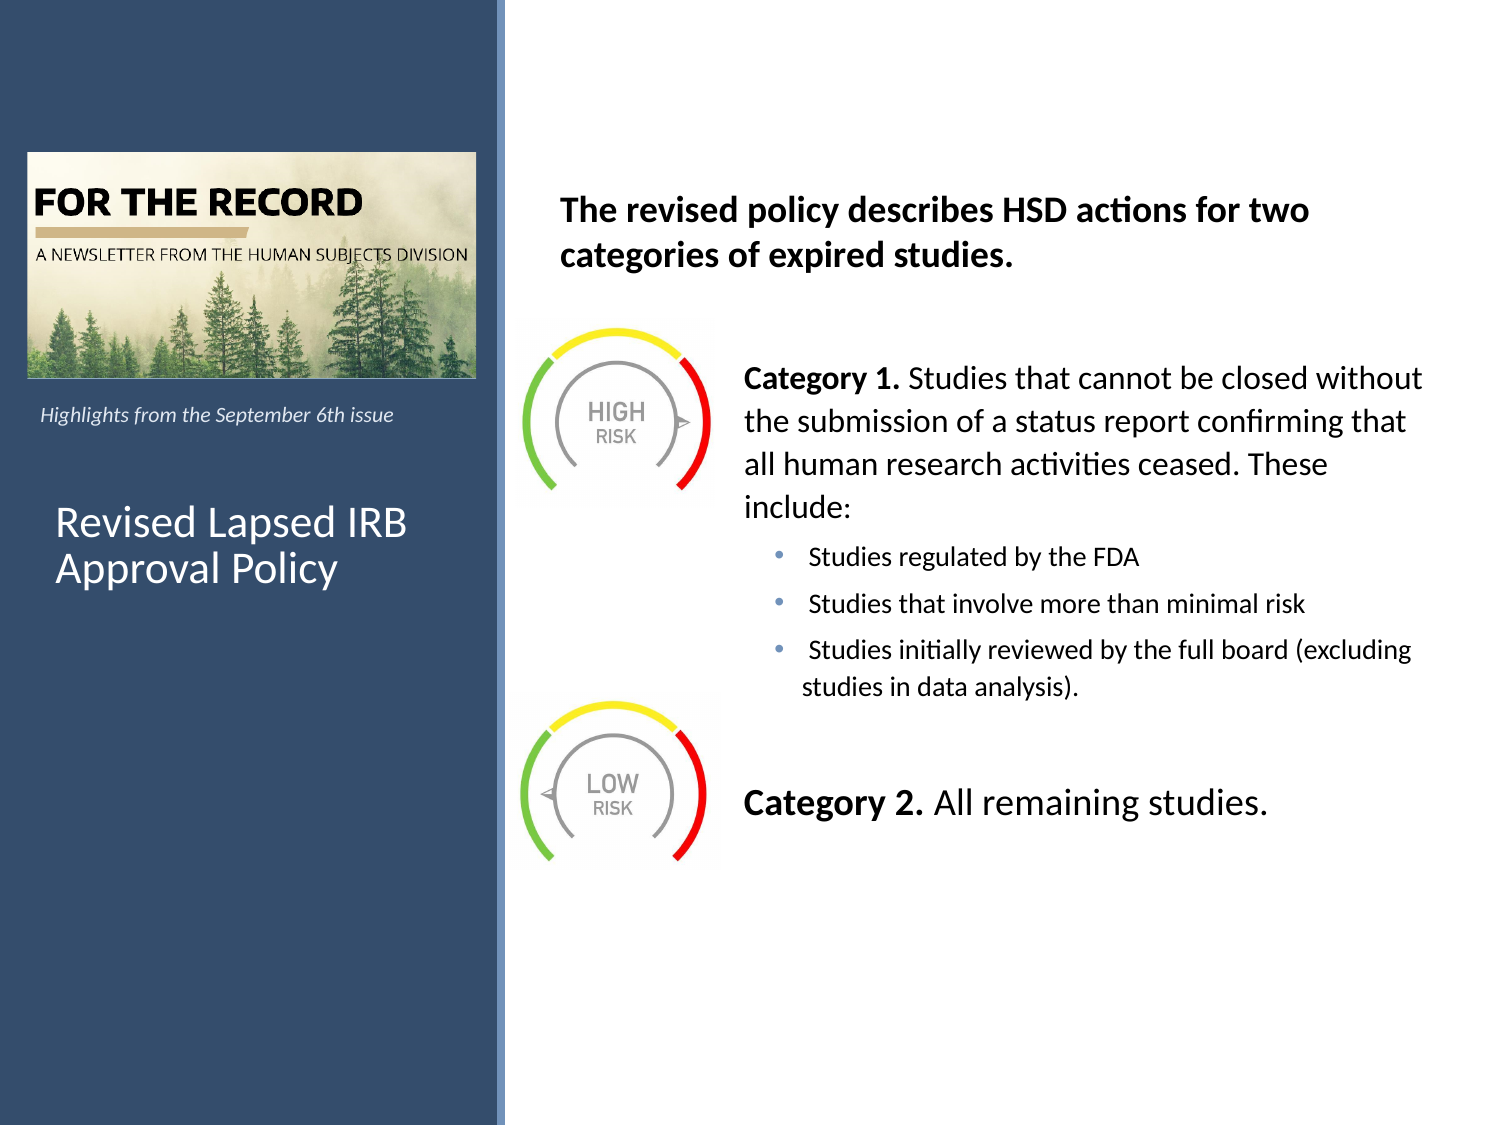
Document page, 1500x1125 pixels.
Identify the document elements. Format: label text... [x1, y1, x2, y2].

title Revised Lapsed IRB Approval Policy [40, 450, 435, 601]
text_box The revised policy describes HSD actions for two categories of expired studies. [545, 177, 1460, 328]
text_box Category 2. All remaining studies. [744, 729, 1293, 833]
list Category 1. Studies that cannot be closed without the submission of a status report confirming that all human research activities ceased. These include: Studies regulated by the FDA Studies that involve more than minimal risk Studies initially reviewed by the full board (excluding studies in data analysis). [744, 328, 1442, 796]
picture [515, 317, 715, 508]
picture [27, 151, 477, 380]
text_box Highlights from the September 6th issue [25, 393, 420, 435]
picture [509, 692, 721, 871]
